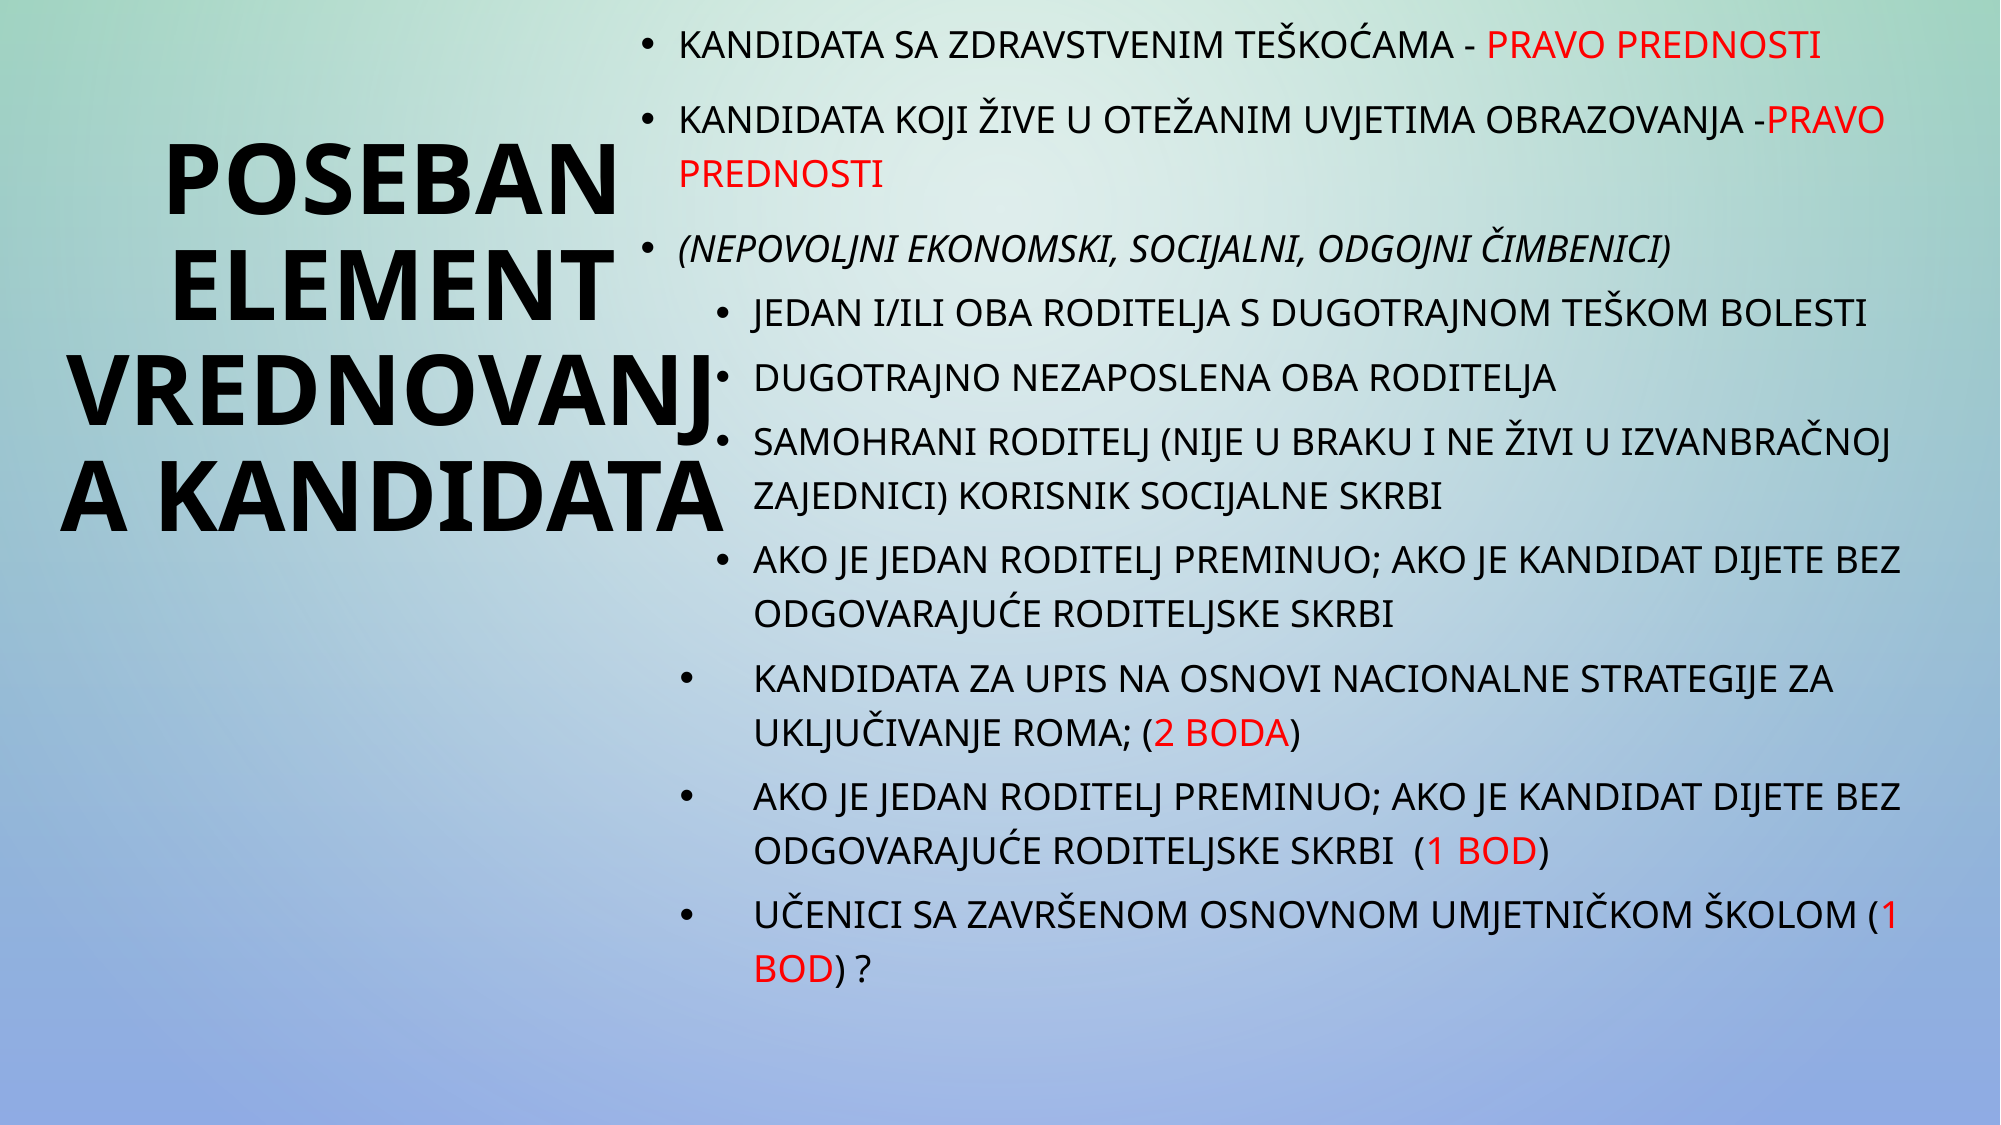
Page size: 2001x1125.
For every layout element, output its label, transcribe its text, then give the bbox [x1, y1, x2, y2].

title Poseban element vrednovanja kandidata [28, 76, 756, 724]
list kandidata sa zdravstvenim teškoćama - pravo prednosti kandidata koji žive u otežanim uvjetima obrazovanja -pravo prednosti (nepovoljni ekonomski, socijalni, odgojni čimbenici) jedan i/ili oba roditelja s dugotrajnom teškom bolesti dugotrajno nezaposlena oba roditelja samohrani roditelj (nije u braku i ne živi u izvanbračnoj zajednici) korisnik socijalne skrbi ako je jedan roditelj preminuo; ako je kandidat dijete bez odgovarajuće roditeljske skrbi kandidata za upis na osnovi Nacionalne strategije za uključivanje Roma; (2 BODA) ako je jedan roditelj preminuo; ako je kandidat dijete bez odgovarajuće roditeljske skrbi (1 bod) Učenici sa završenom osnovnom umjetničkom školom (1 bod) ? [625, 134, 1971, 1110]
